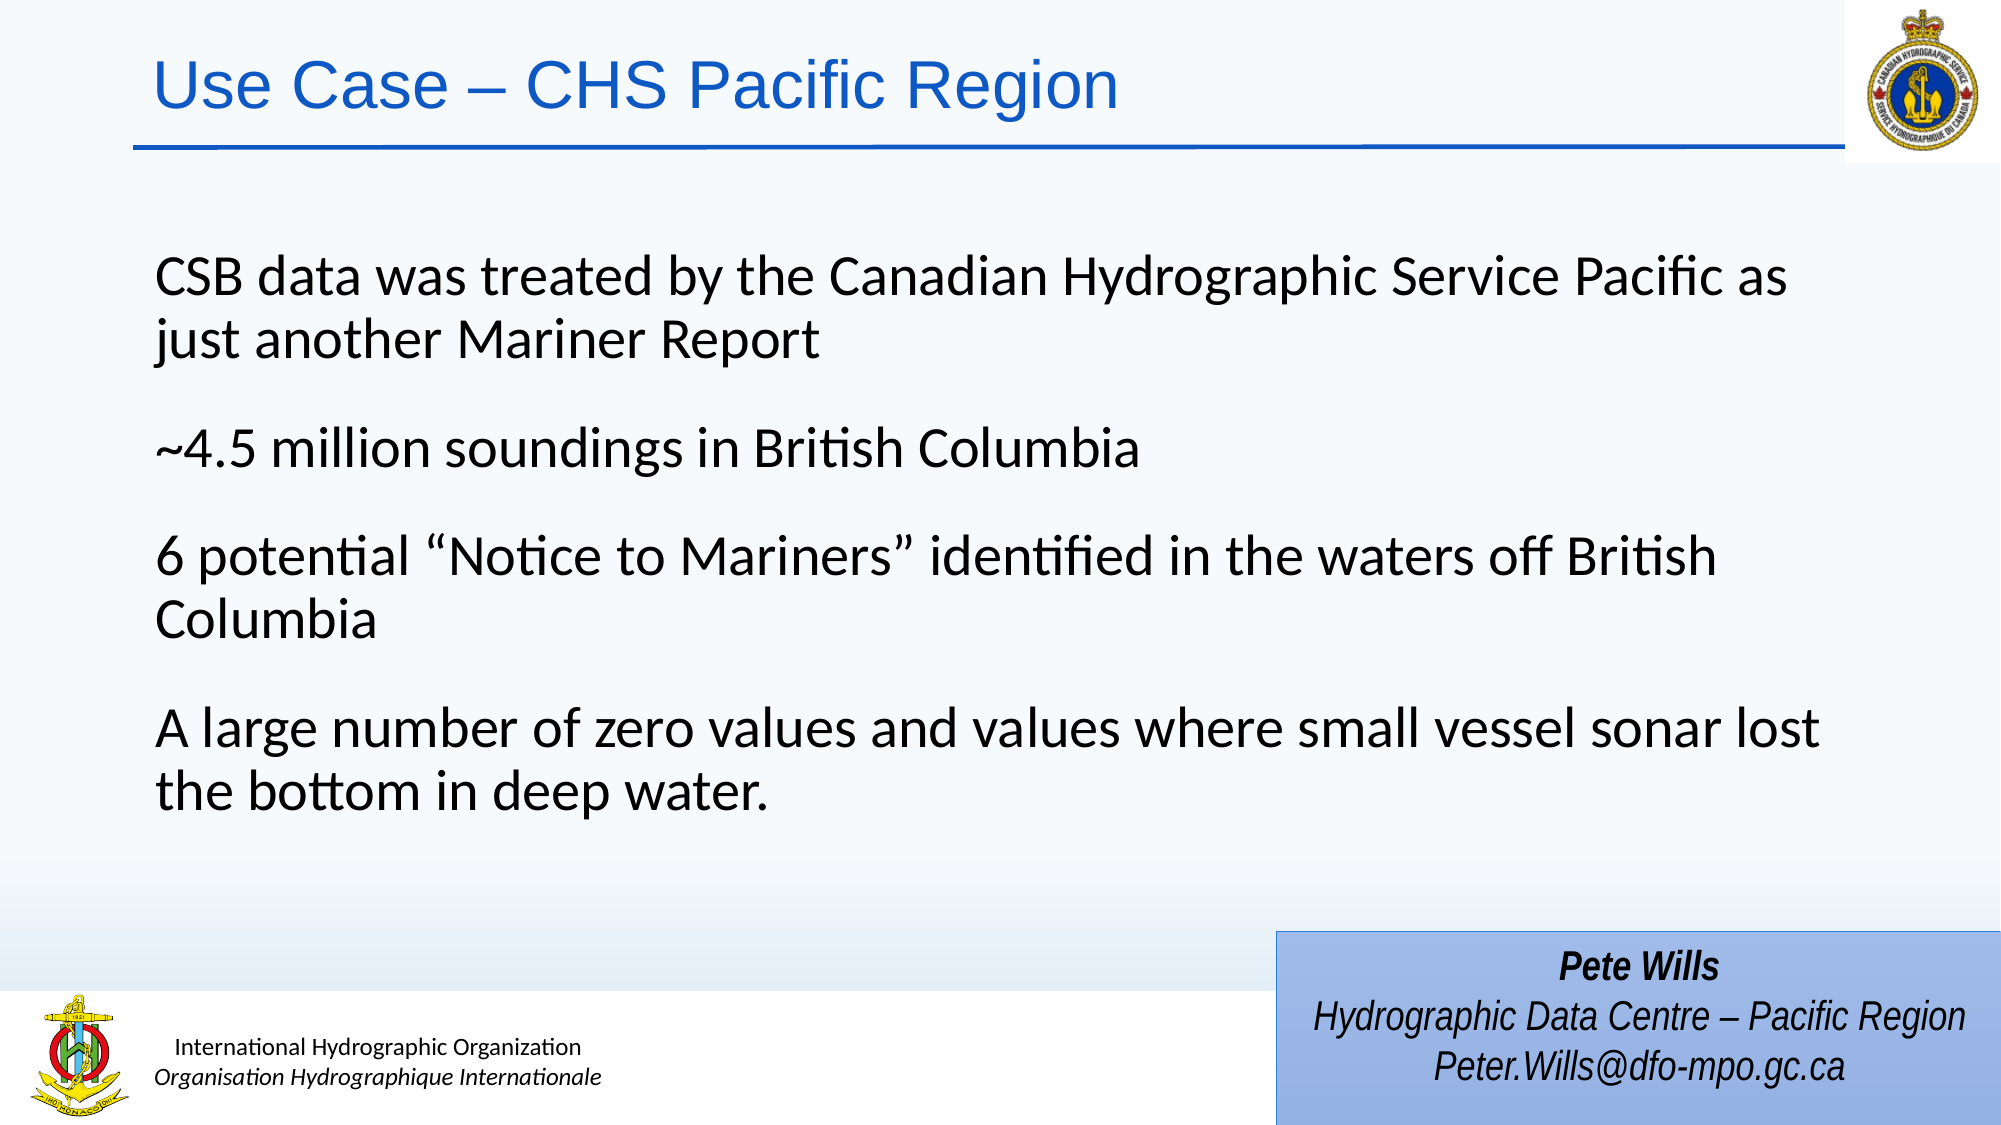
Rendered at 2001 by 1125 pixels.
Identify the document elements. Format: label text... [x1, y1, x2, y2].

picture [22, 990, 134, 1125]
text_box Pete Wills Hydrographic Data Centre – Pacific Region Peter.Wills@dfo-mpo.gc.ca [1276, 931, 2000, 1125]
picture [1845, 0, 2000, 163]
list CSB data was treated by the Canadian Hydrographic Service Pacific as just another Mariner Report ~4.5 million soundings in British Columbia 6 potential “Notice to Mariners” identified in the waters off British Columbia A large number of zero values and values where small vessel sonar lost the bottom in deep water. [139, 237, 1867, 952]
title Use Case – CHS Pacific Region [137, 42, 1845, 132]
